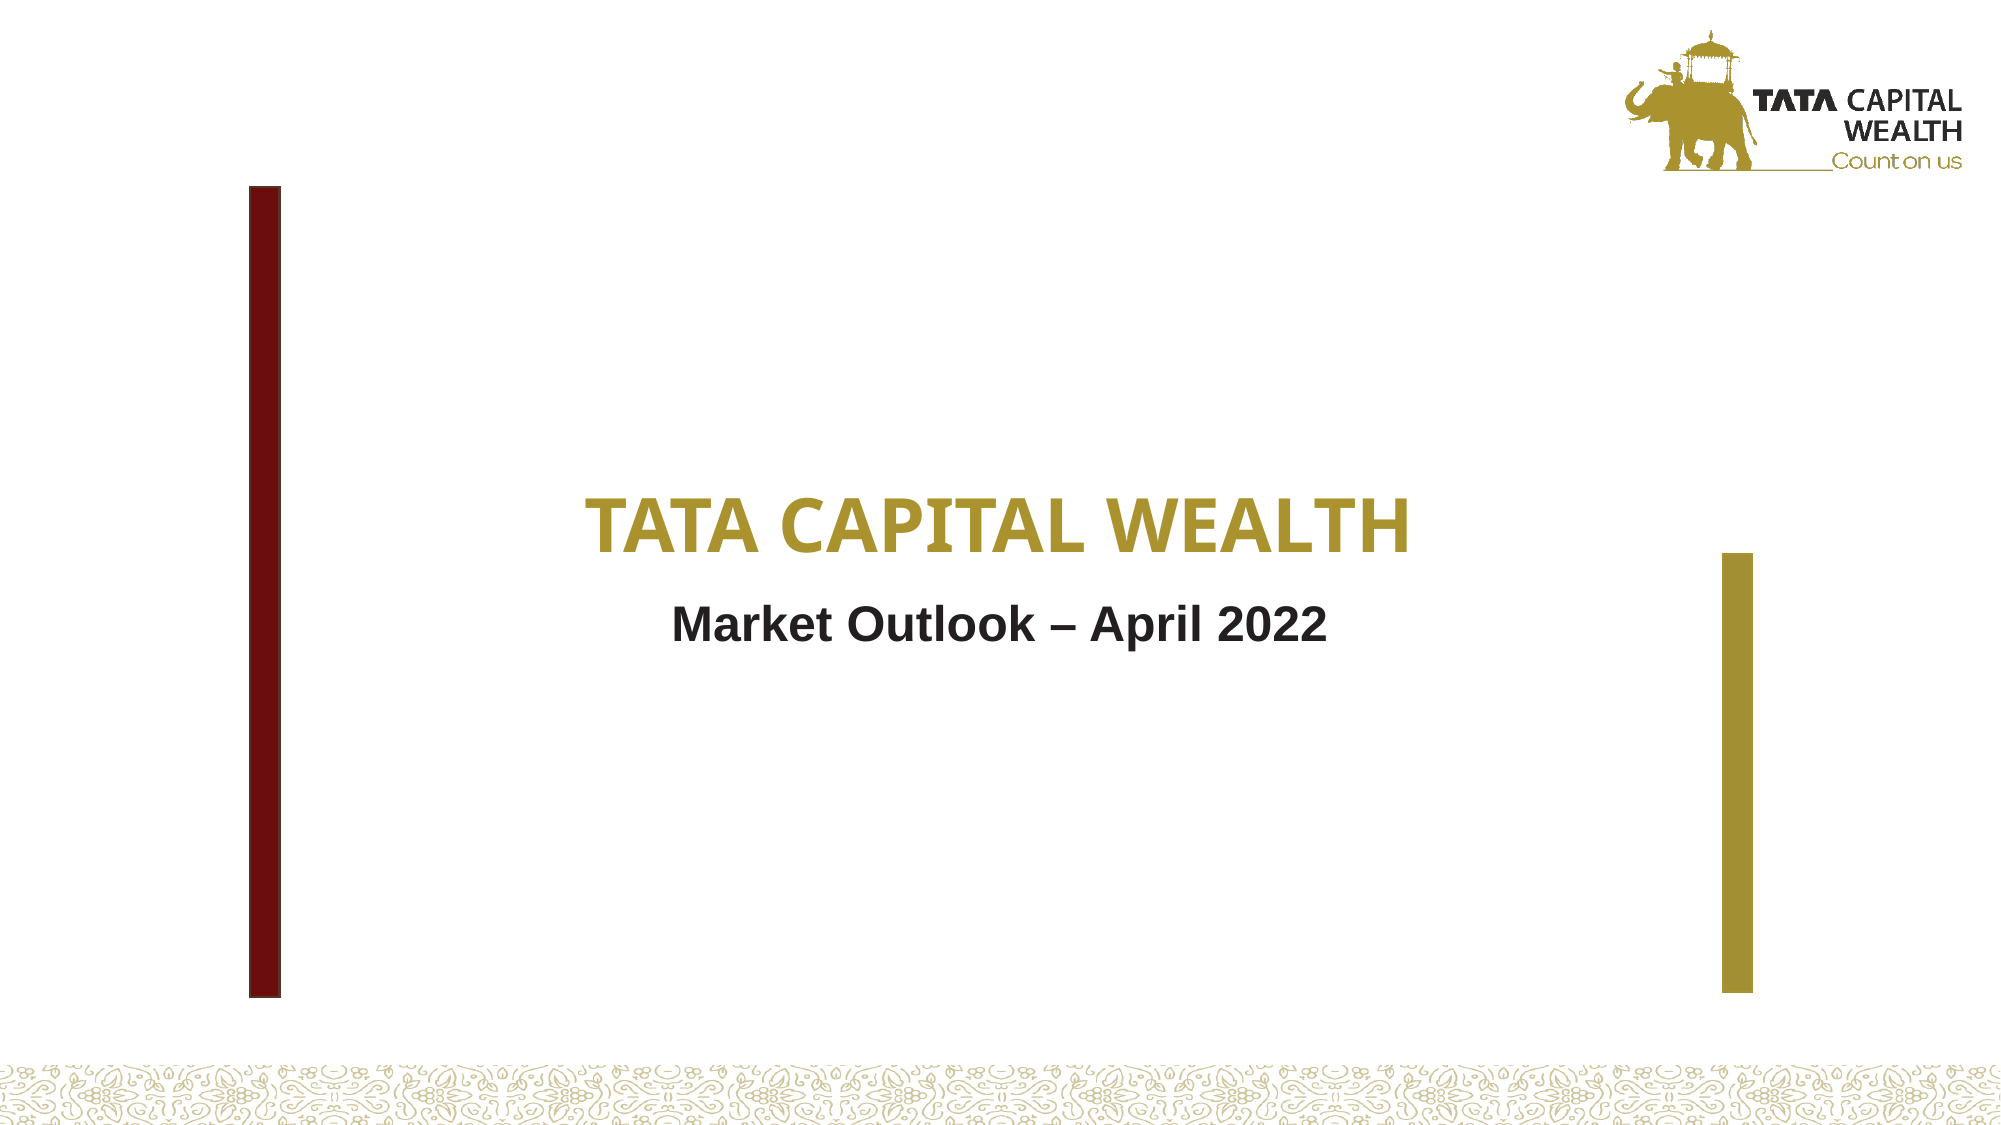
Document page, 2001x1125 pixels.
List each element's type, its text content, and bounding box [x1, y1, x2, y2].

subtitle Market Outlook – April 2022 [249, 590, 1750, 863]
title TATA CAPITAL WEALTH [249, 184, 1750, 576]
picture [1599, 13, 1987, 203]
picture [0, 1065, 2001, 1125]
